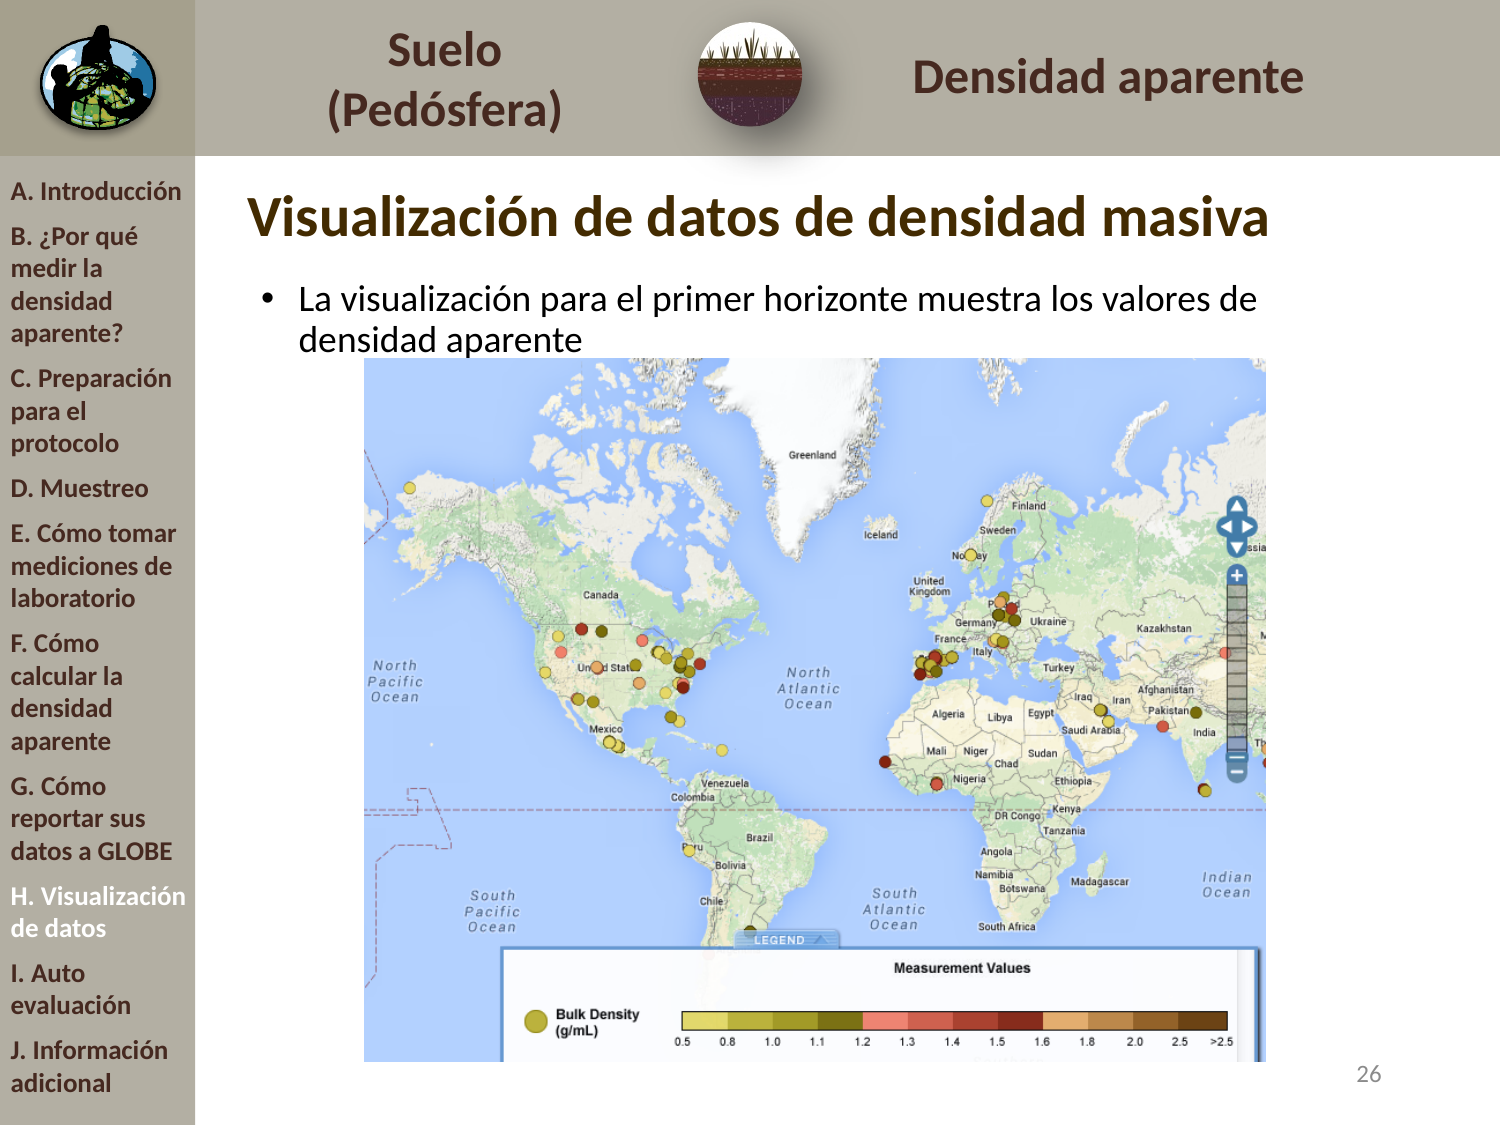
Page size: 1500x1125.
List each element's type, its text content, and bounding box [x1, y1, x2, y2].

title Visualización de datos de densidad masiva [232, 108, 1500, 327]
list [364, 358, 1266, 1062]
picture [697, 22, 803, 108]
text_box A. Introducción B. ¿Por qué medir la densidad aparente? C. Preparación para el protocolo D. Muestreo E. Cómo tomar mediciones de laboratorio F. Cómo calcular la densidad aparente G. Cómo reportar sus datos a GLOBE H. Visualización de datos I. Auto evaluación J. Información adicional [4, 165, 196, 1106]
list La visualización para el primer horizonte muestra los valores de densidad aparente [246, 272, 1285, 986]
slide_number 26 [1059, 1042, 1397, 1103]
picture [36, 22, 159, 133]
